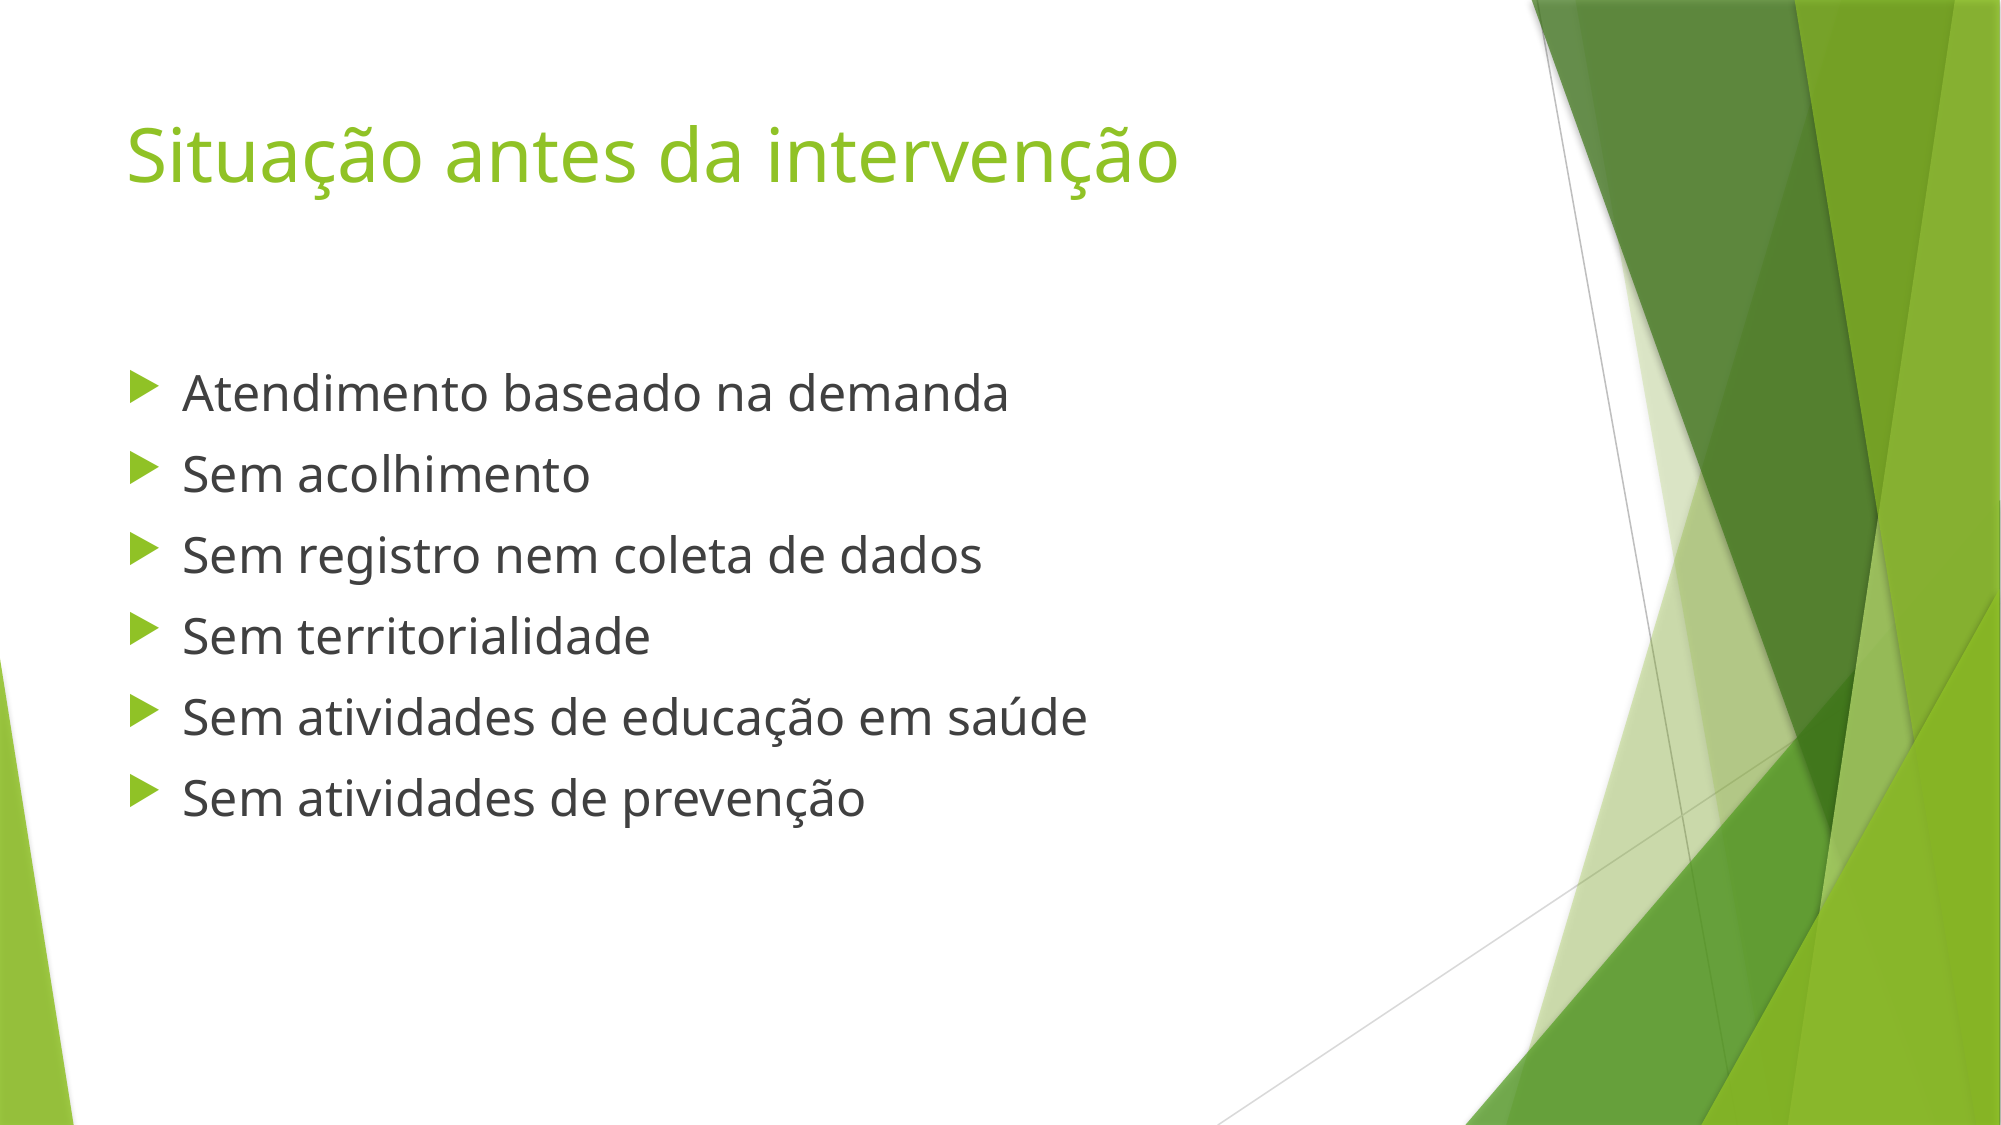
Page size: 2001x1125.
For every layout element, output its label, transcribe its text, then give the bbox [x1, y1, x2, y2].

list Atendimento baseado na demanda Sem acolhimento Sem registro nem coleta de dados Sem territorialidade Sem atividades de educação em saúde Sem atividades de prevenção [110, 354, 1522, 992]
title Situação antes da intervenção [110, 99, 1522, 317]
